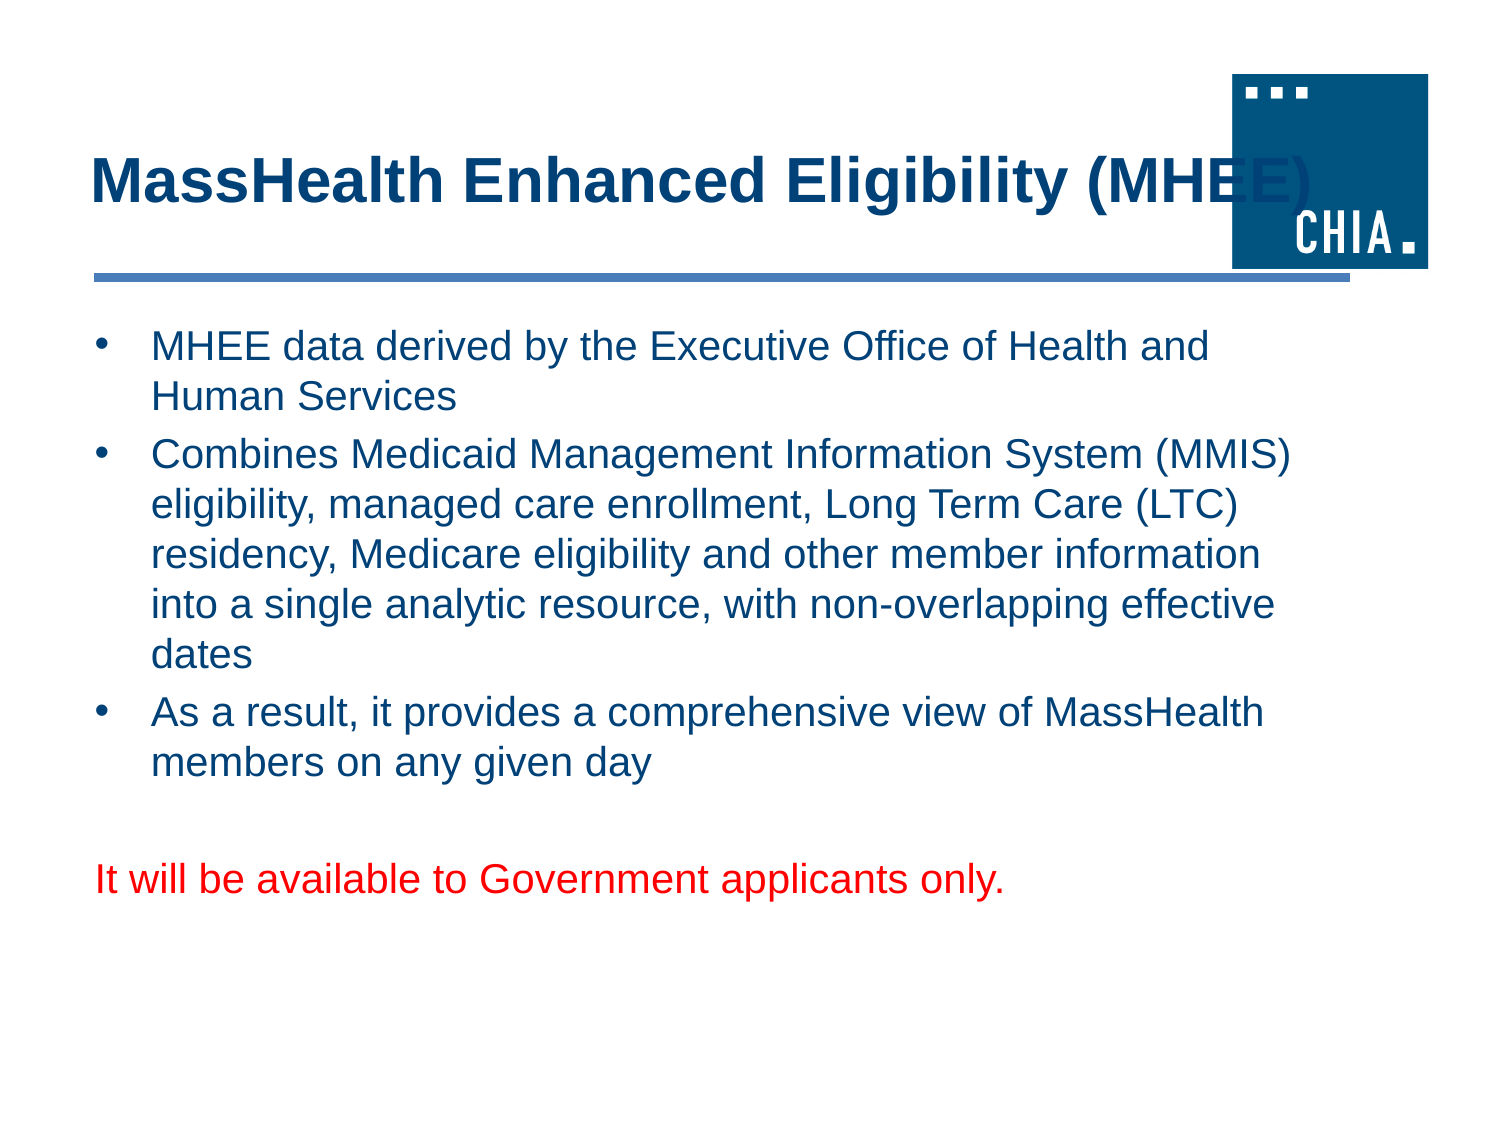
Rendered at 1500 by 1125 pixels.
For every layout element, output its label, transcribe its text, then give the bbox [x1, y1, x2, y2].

picture [1403, 243, 1414, 253]
picture [1297, 88, 1307, 93]
picture [1354, 211, 1359, 252]
subtitle MHEE data derived by the Executive Office of Health and Human Services Combines Medicaid Management Information System (MMIS) eligibility, managed care enrollment, Long Term Care (LTC) residency, Medicare eligibility and other member information into a single analytic resource, with non-overlapping effective dates As a result, it provides a comprehensive view of MassHealth members on any given day It will be available to Government applicants only. [79, 310, 1353, 987]
title MassHealth Enhanced Eligibility (MHEE) [75, 93, 1351, 261]
picture [1271, 88, 1282, 93]
picture [1368, 211, 1390, 253]
picture [1246, 88, 1257, 93]
picture [1229, 74, 1432, 276]
